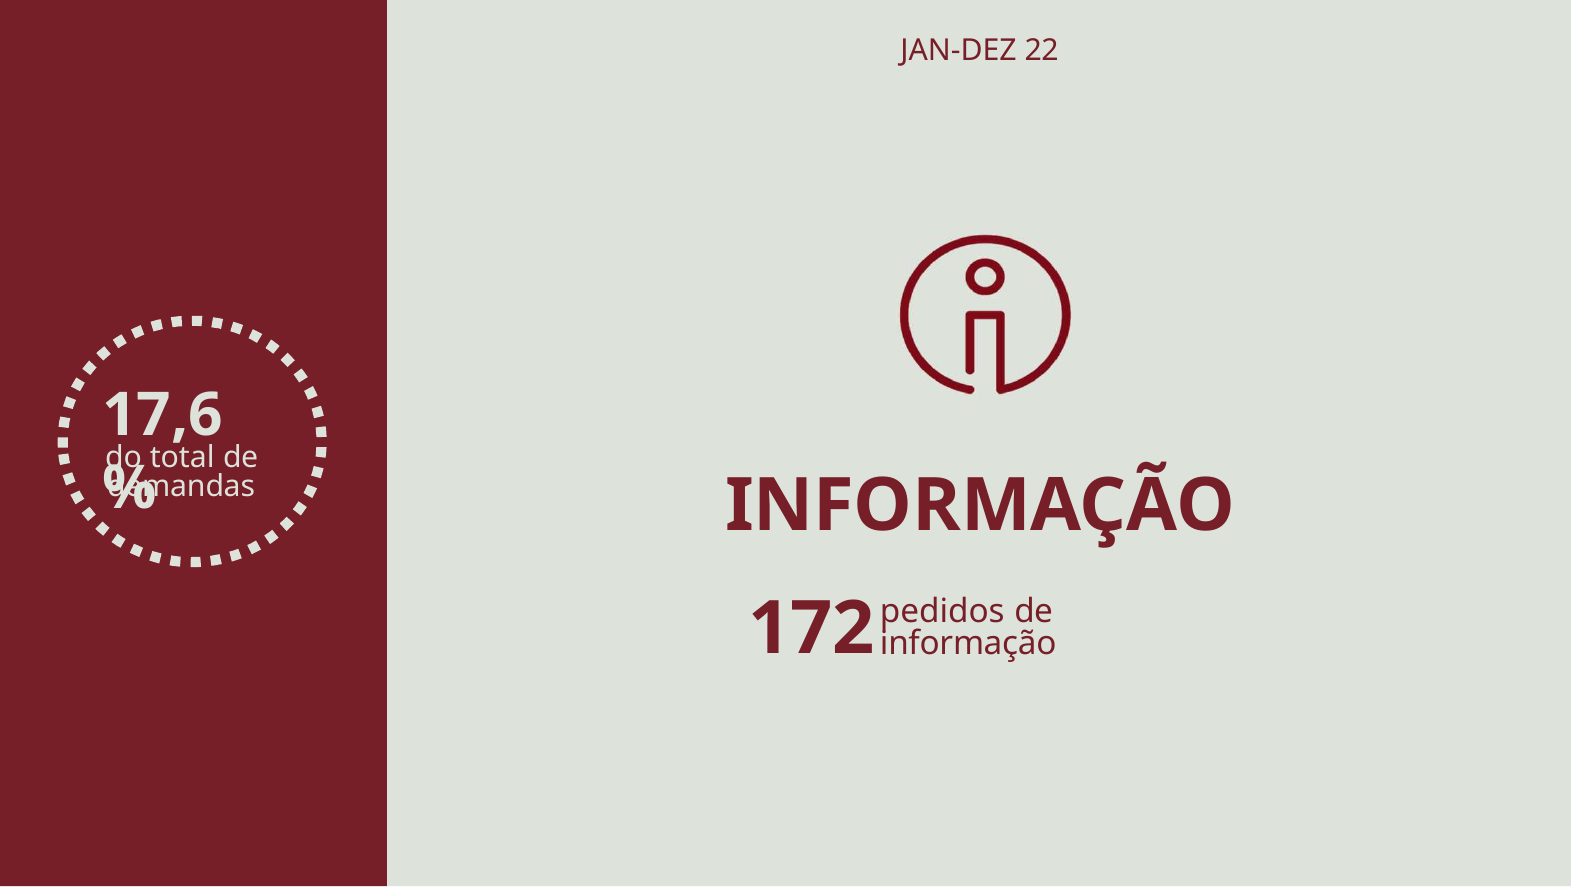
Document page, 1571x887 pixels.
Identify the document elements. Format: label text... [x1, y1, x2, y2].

text_box INFORMAÇÃO [722, 454, 1242, 546]
text_box JAN-DEZ 22 [898, 28, 1068, 67]
text_box pedidos de informação [877, 586, 1075, 662]
picture [874, 227, 1092, 405]
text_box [0, 0, 388, 887]
text_box 172 [746, 577, 876, 669]
